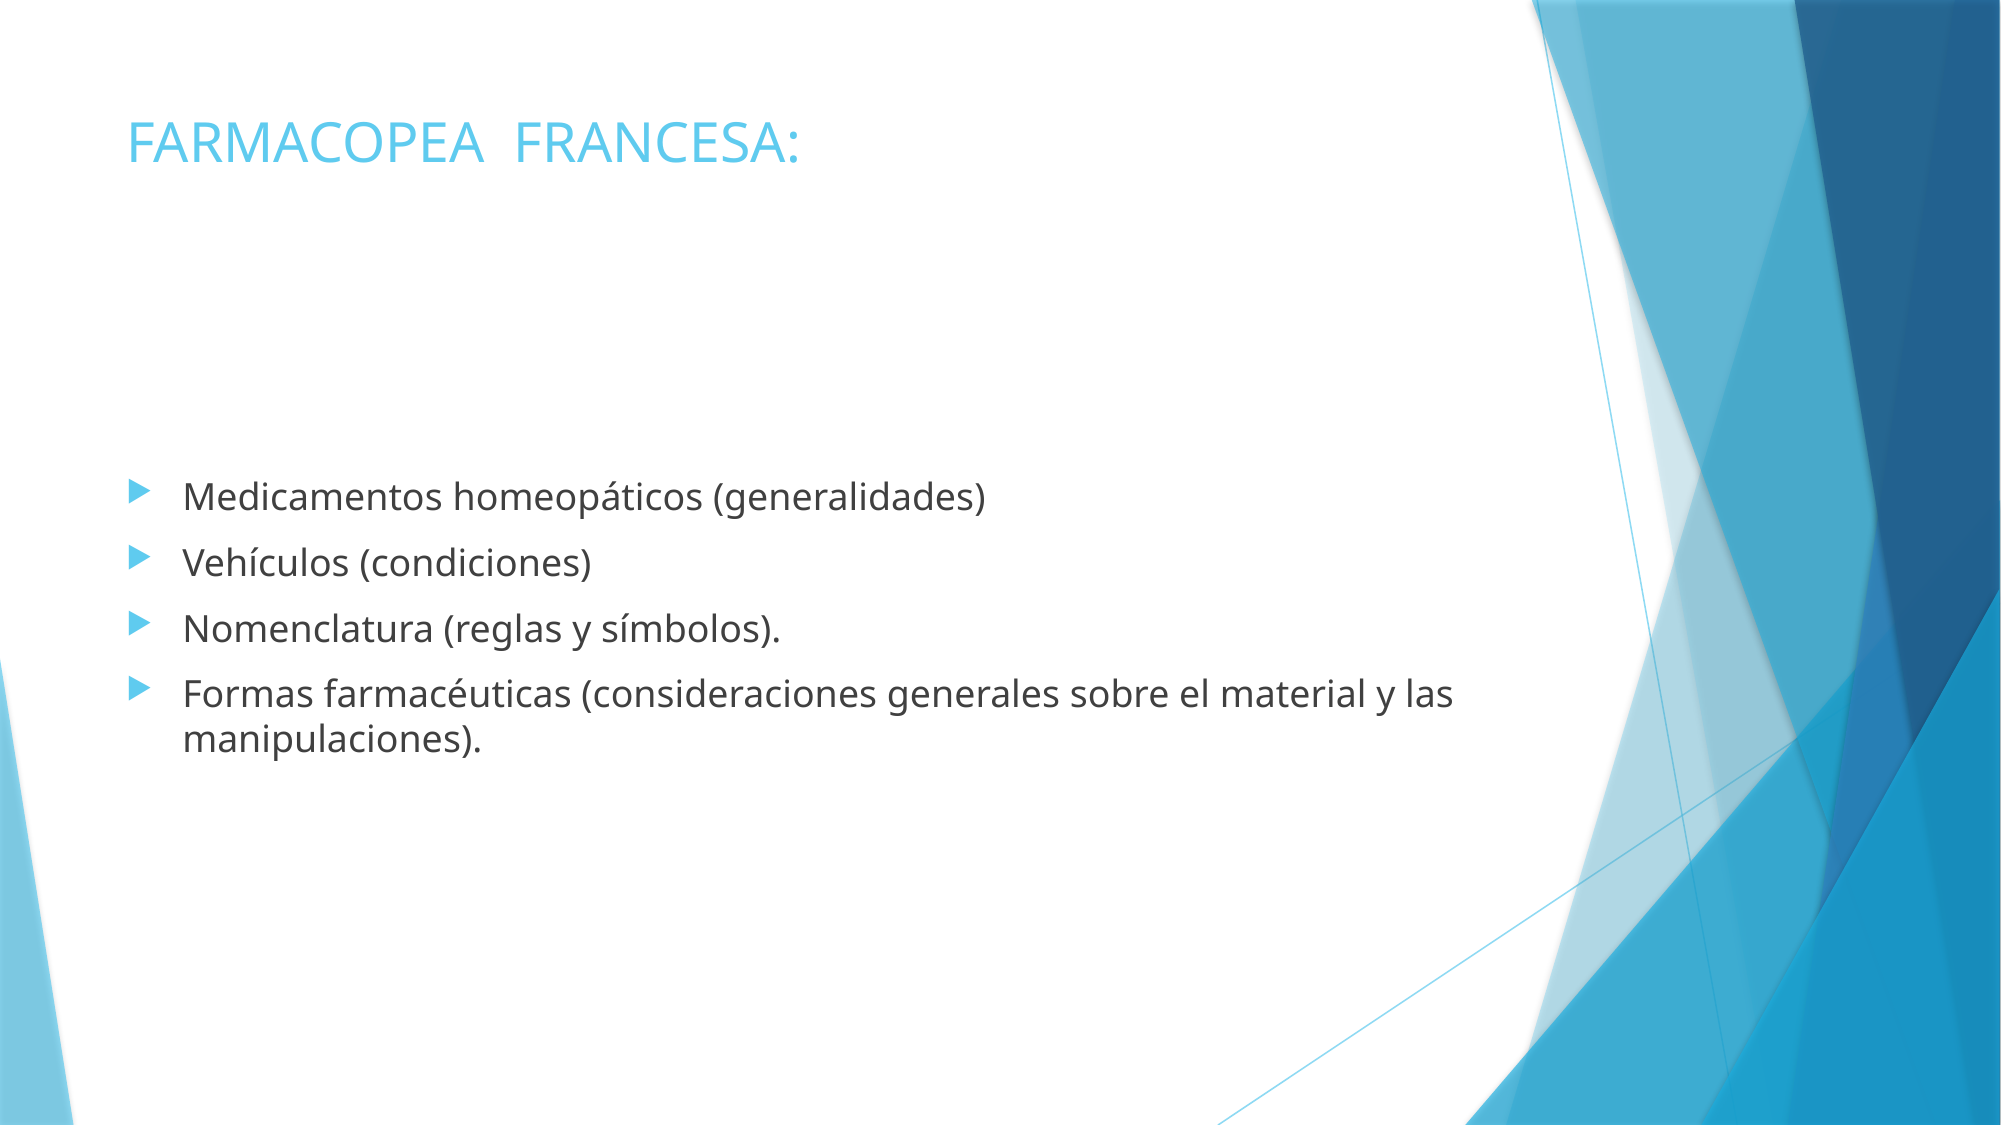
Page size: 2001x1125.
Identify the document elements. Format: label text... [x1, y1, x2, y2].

title FARMACOPEA FRANCESA: [111, 99, 1522, 317]
list Medicamentos homeopáticos (generalidades) Vehículos (condiciones) Nomenclatura (reglas y símbolos). Formas farmacéuticas (consideraciones generales sobre el material y las manipulaciones). [111, 354, 1522, 992]
